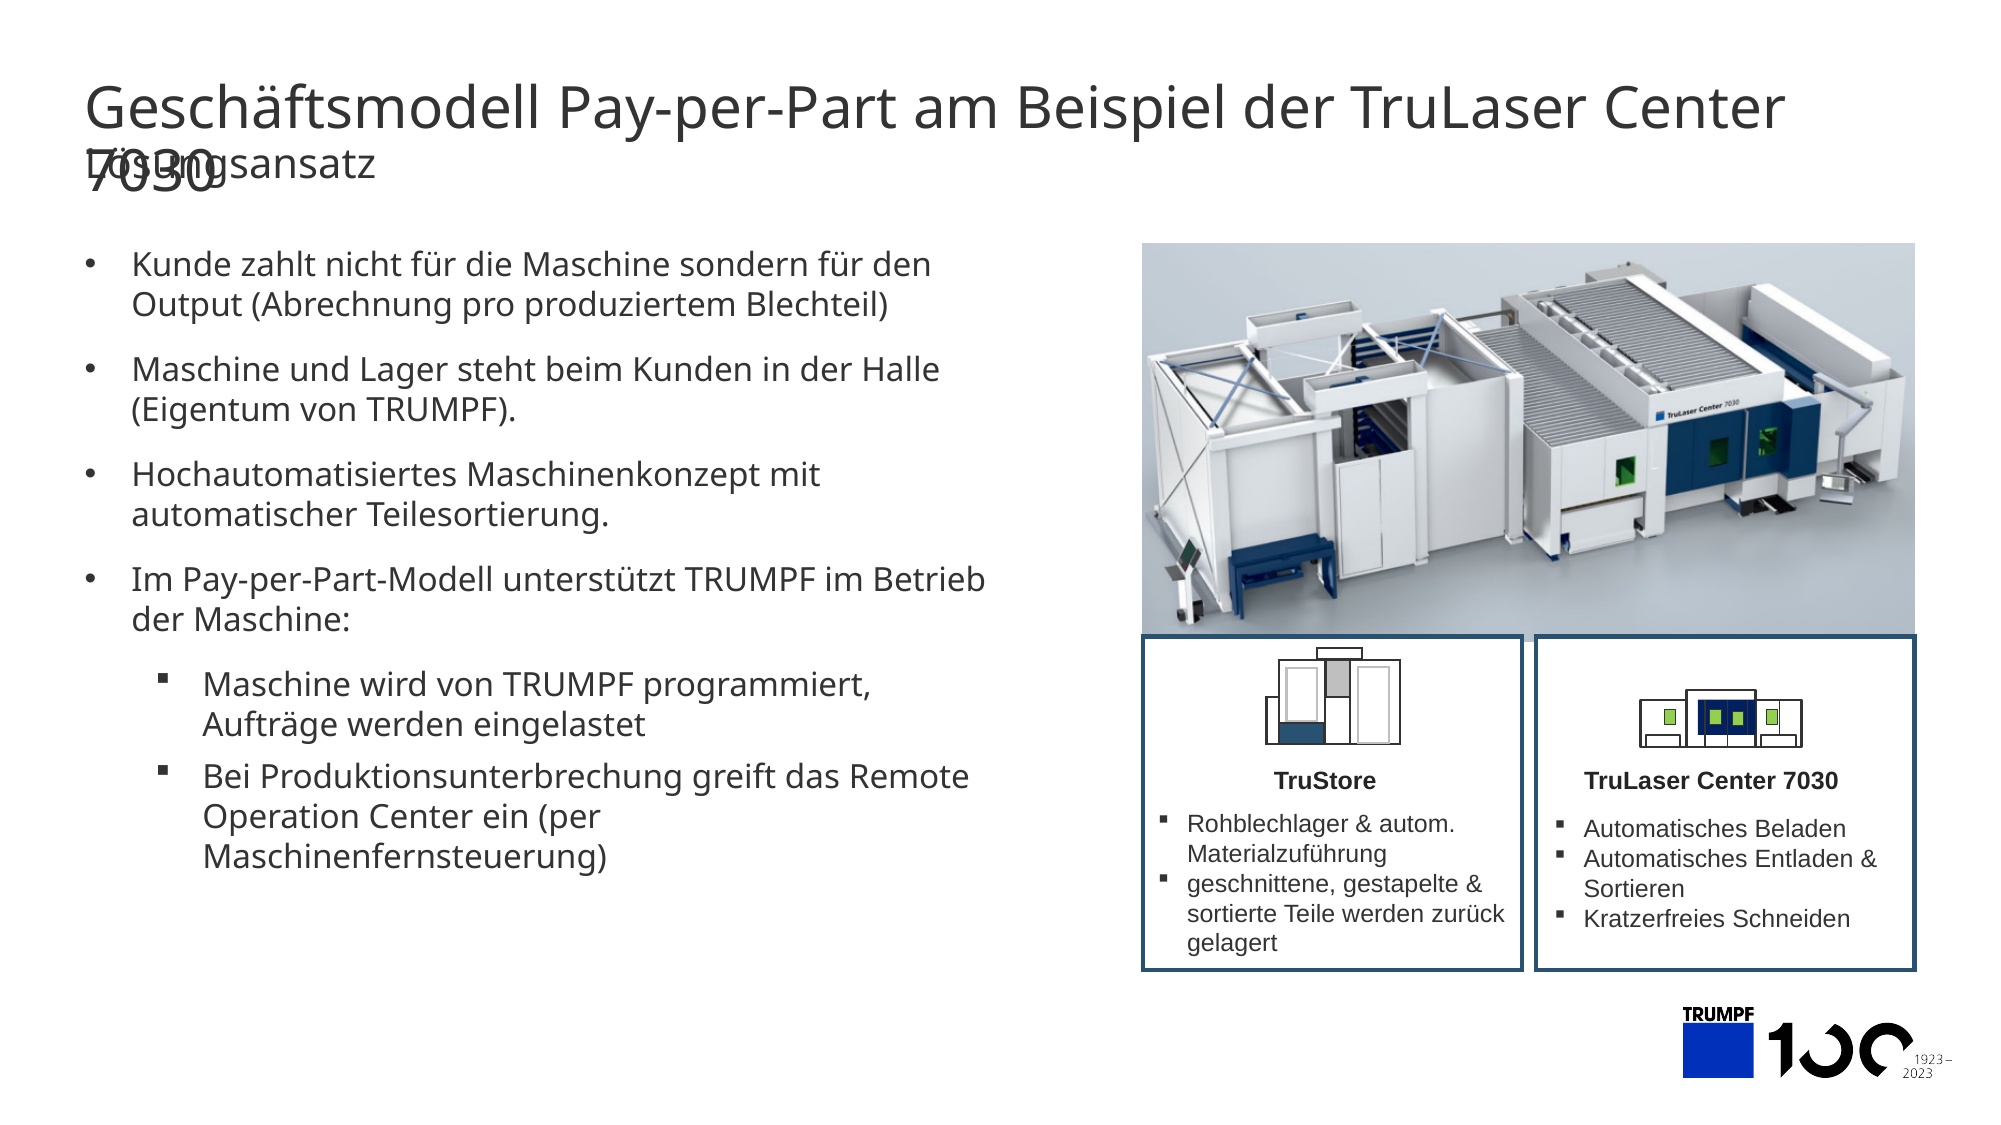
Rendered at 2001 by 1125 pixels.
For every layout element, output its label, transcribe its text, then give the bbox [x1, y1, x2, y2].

text_box TruStore [1193, 756, 1458, 802]
text_box Automatisches Beladen Automatisches Entladen & Sortieren Kratzerfreies Schneiden [1539, 805, 1915, 940]
text_box [1142, 642, 1523, 971]
picture [1668, 992, 1967, 1093]
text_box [1640, 690, 1802, 747]
list Kunde zahlt nicht für die Maschine sondern für den Output (Abrechnung pro produziertem Blechteil) Maschine und Lager steht beim Kunden in der Halle (Eigentum von TRUMPF). Hochautomatisiertes Maschinenkonzept mit automatischer Teilesortierung. Im Pay-per-Part-Modell unterstützt TRUMPF im Betrieb der Maschine: Maschine wird von TRUMPF programmiert, Aufträge werden eingelastet Bei Produktionsunterbrechung greift das Remote Operation Center ein (per Maschinenfernsteuerung) [84, 243, 1000, 957]
picture [1142, 243, 1915, 642]
list Lösungsansatz [84, 136, 1916, 200]
text_box TruLaser Center 7030 [1567, 756, 1856, 802]
title Geschäftsmodell Pay-per-Part am Beispiel der TruLaser Center 7030 [84, 77, 1916, 131]
text_box Rohblechlager & autom. Materialzuführung geschnittene, gestapelte & sortierte Teile werden zurück gelagert [1142, 799, 1522, 995]
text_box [1266, 648, 1401, 745]
text_box [1535, 635, 1916, 971]
